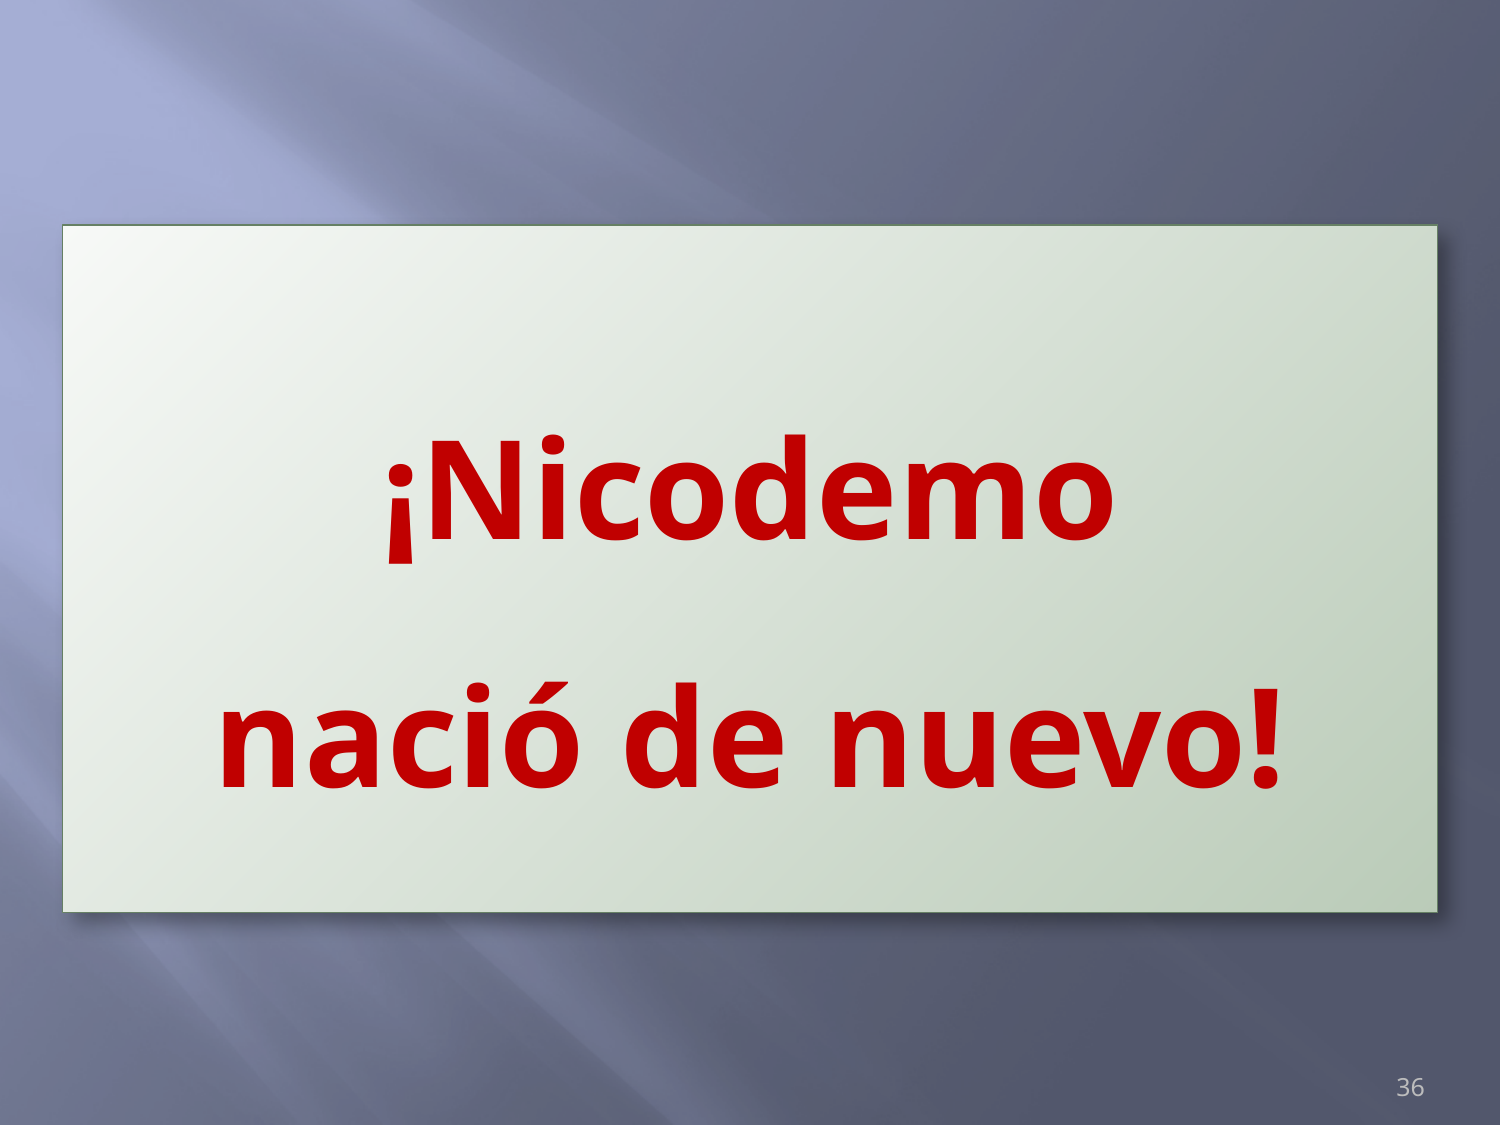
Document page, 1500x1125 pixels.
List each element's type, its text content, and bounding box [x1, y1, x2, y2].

text_box [62, 224, 1438, 913]
text_box ¡Nicodemo nació de nuevo! [198, 312, 1302, 823]
slide_number 36 [1299, 1052, 1425, 1113]
